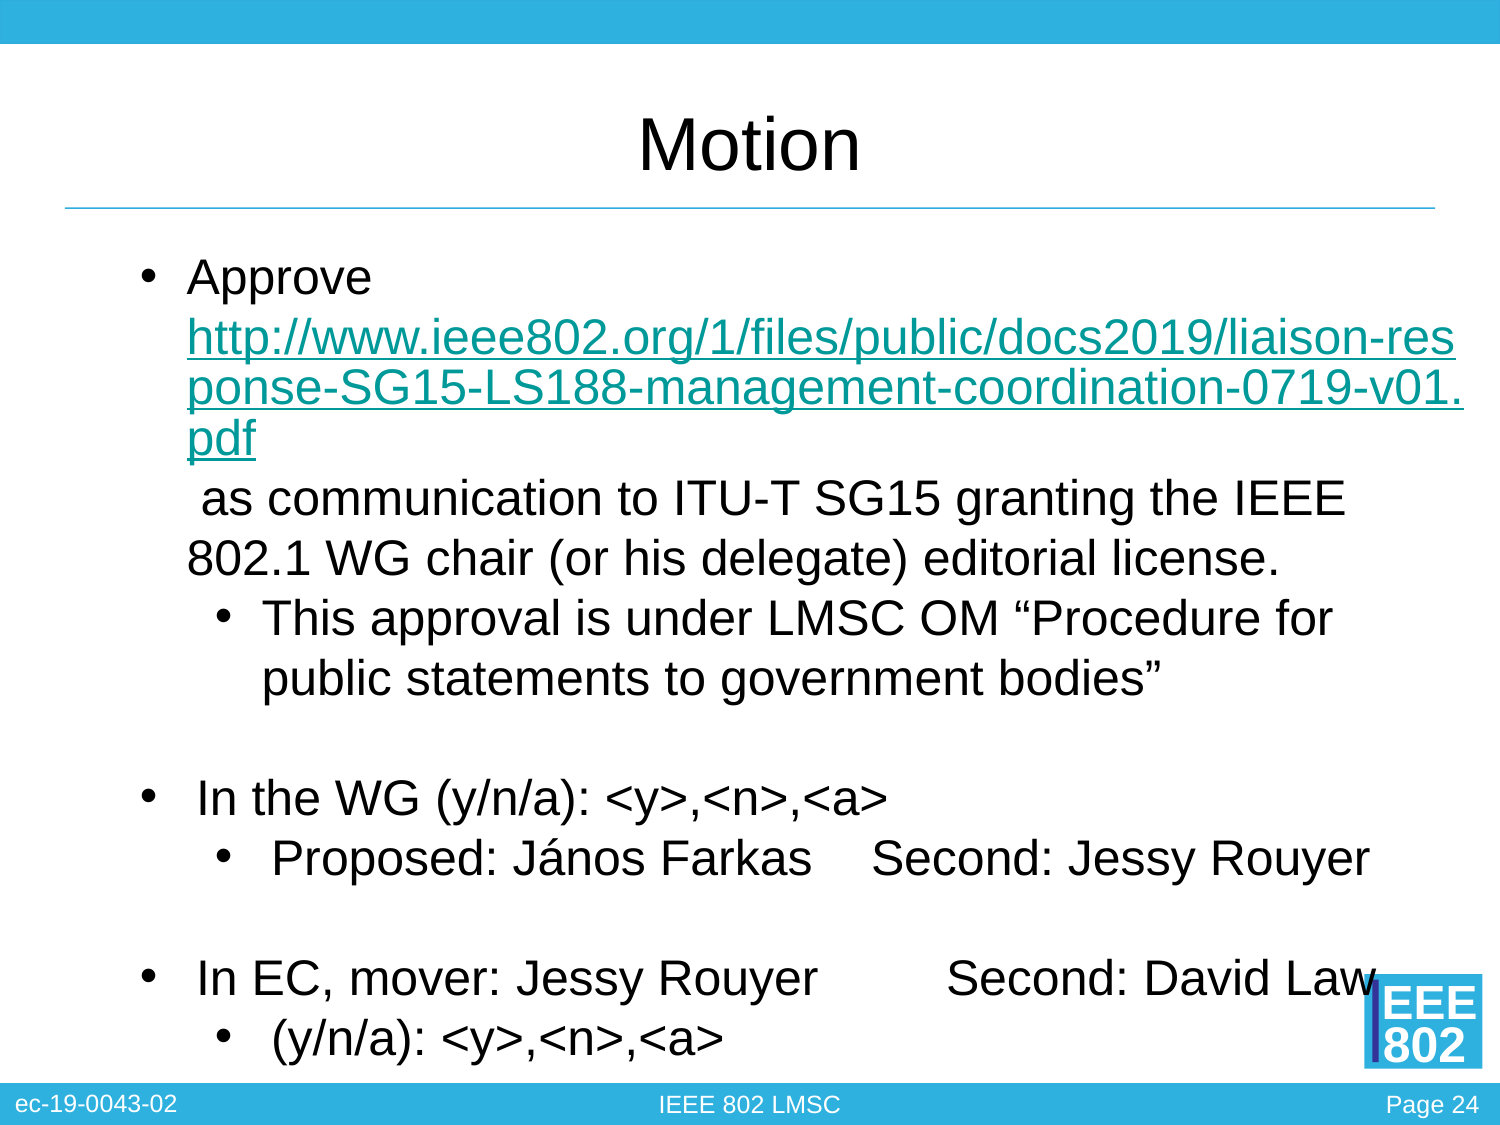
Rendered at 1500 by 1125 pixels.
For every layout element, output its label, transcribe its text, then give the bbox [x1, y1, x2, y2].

text_box Approve http://www.ieee802.org/1/files/public/docs2019/liaison-response-SG15-LS188-management-coordination-0719-v01.pdf as communication to ITU-T SG15 granting the IEEE 802.1 WG chair (or his delegate) editorial license. This approval is under LMSC OM “Procedure for public statements to government bodies” In the WG (y/n/a): <y>,<n>,<a> Proposed: János Farkas Second: Jessy Rouyer In EC, mover: Jessy Rouyer Second: David Law (y/n/a): <y>,<n>,<a> [124, 237, 1488, 973]
title Motion [75, 75, 1425, 205]
